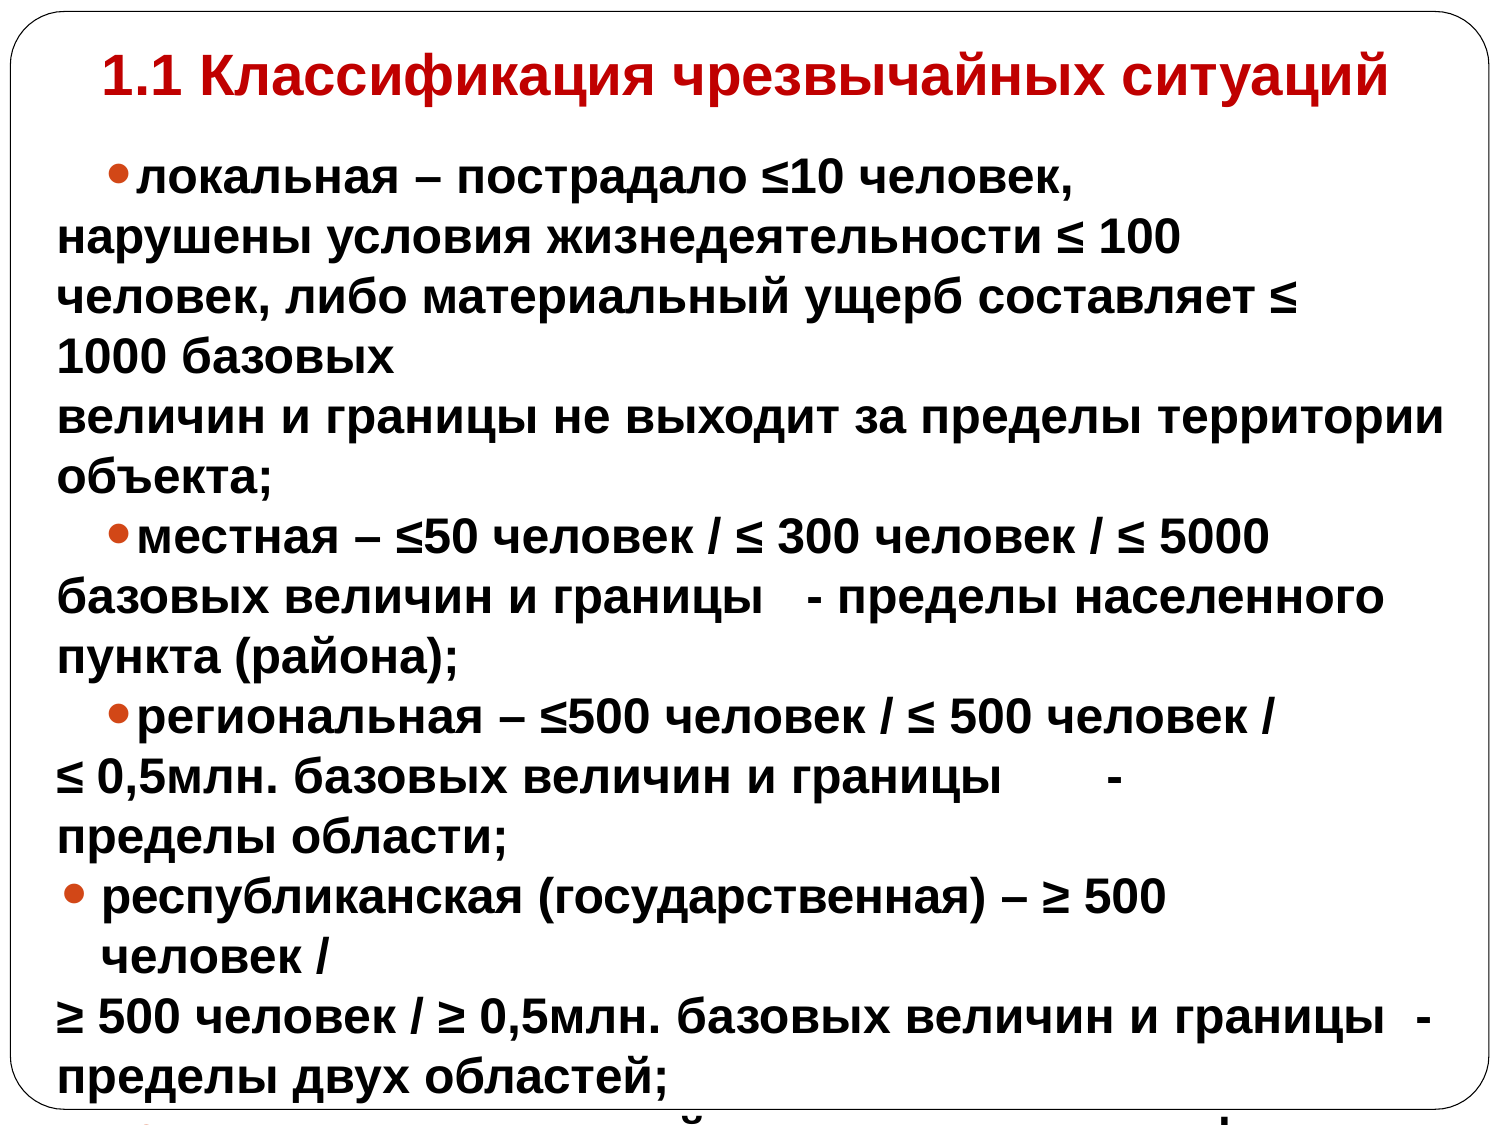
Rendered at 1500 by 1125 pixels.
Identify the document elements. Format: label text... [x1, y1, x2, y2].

text_box локальная – пострадало ≤10 человек, нарушены условия жизнедеятельности ≤ 100 человек, либо материальный ущерб составляет ≤ 1000 базовых величин и границы не выходит за пределы территории объекта; местная – ≤50 человек / ≤ 300 человек / ≤ 5000 базовых величин и границы - пределы населенного пункта (района); региональная – ≤500 человек / ≤ 500 человек / ≤ 0,5млн. базовых величин и границы - пределы области; республиканская (государственная) – ≥ 500 человек / ≥ 500 человек / ≥ 0,5млн. базовых величин и границы - пределы двух областей; трансграничная – действие поражающих факторов которой выходят за территорию Республики Беларусь. [54, 141, 1464, 1125]
title 1.1 Классификация чрезвычайных ситуаций [99, 35, 1400, 141]
